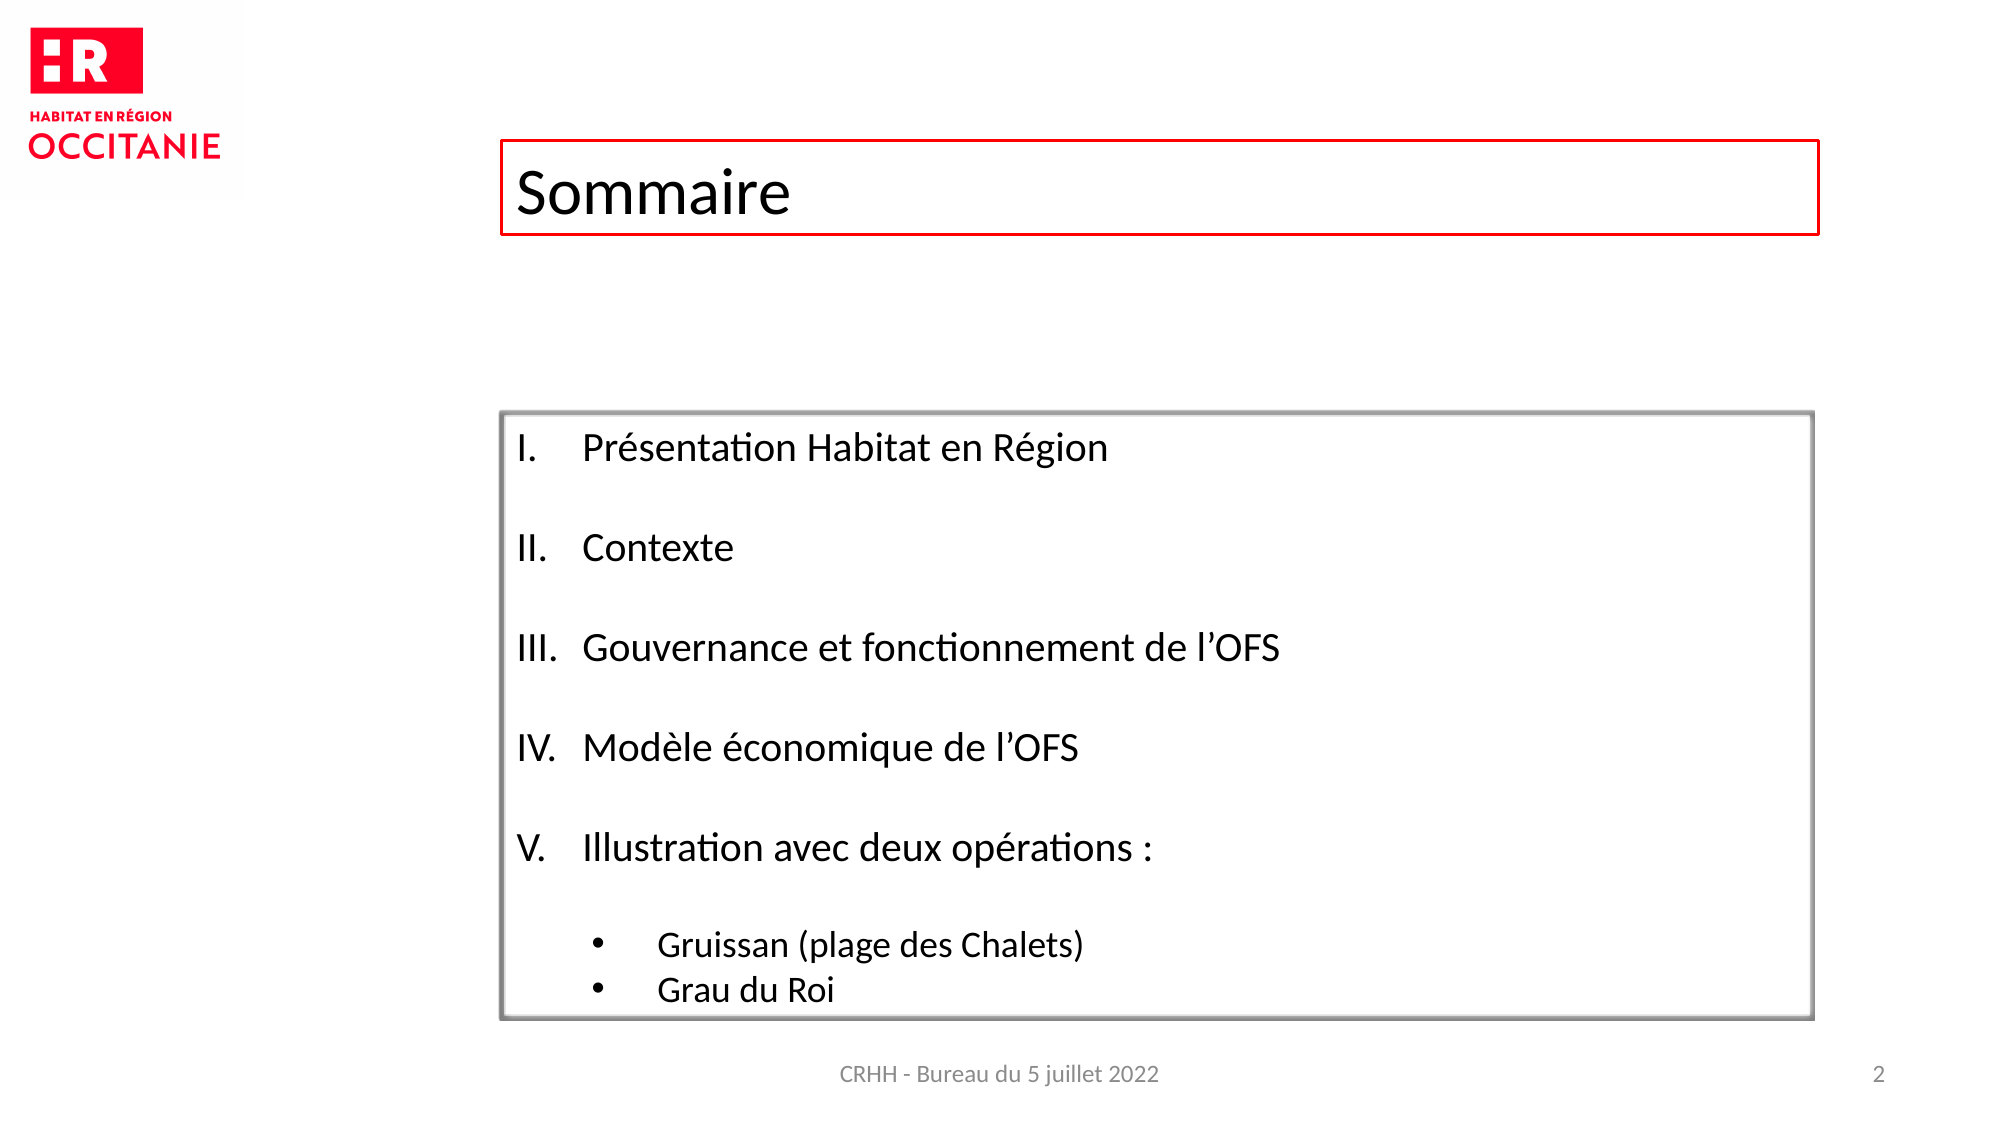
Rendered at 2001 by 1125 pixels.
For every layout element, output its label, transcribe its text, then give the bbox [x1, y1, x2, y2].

text_box CRHH - Bureau du 5 juillet 2022 [683, 1042, 1317, 1103]
picture [0, 0, 243, 199]
text_box 2 [1433, 1042, 1900, 1103]
text_box Présentation Habitat en Région Contexte Gouvernance et fonctionnement de l’OFS Modèle économique de l’OFS Illustration avec deux opérations : Gruissan (plage des Chalets) Grau du Roi [501, 418, 1810, 1016]
text_box Sommaire [501, 140, 1819, 235]
